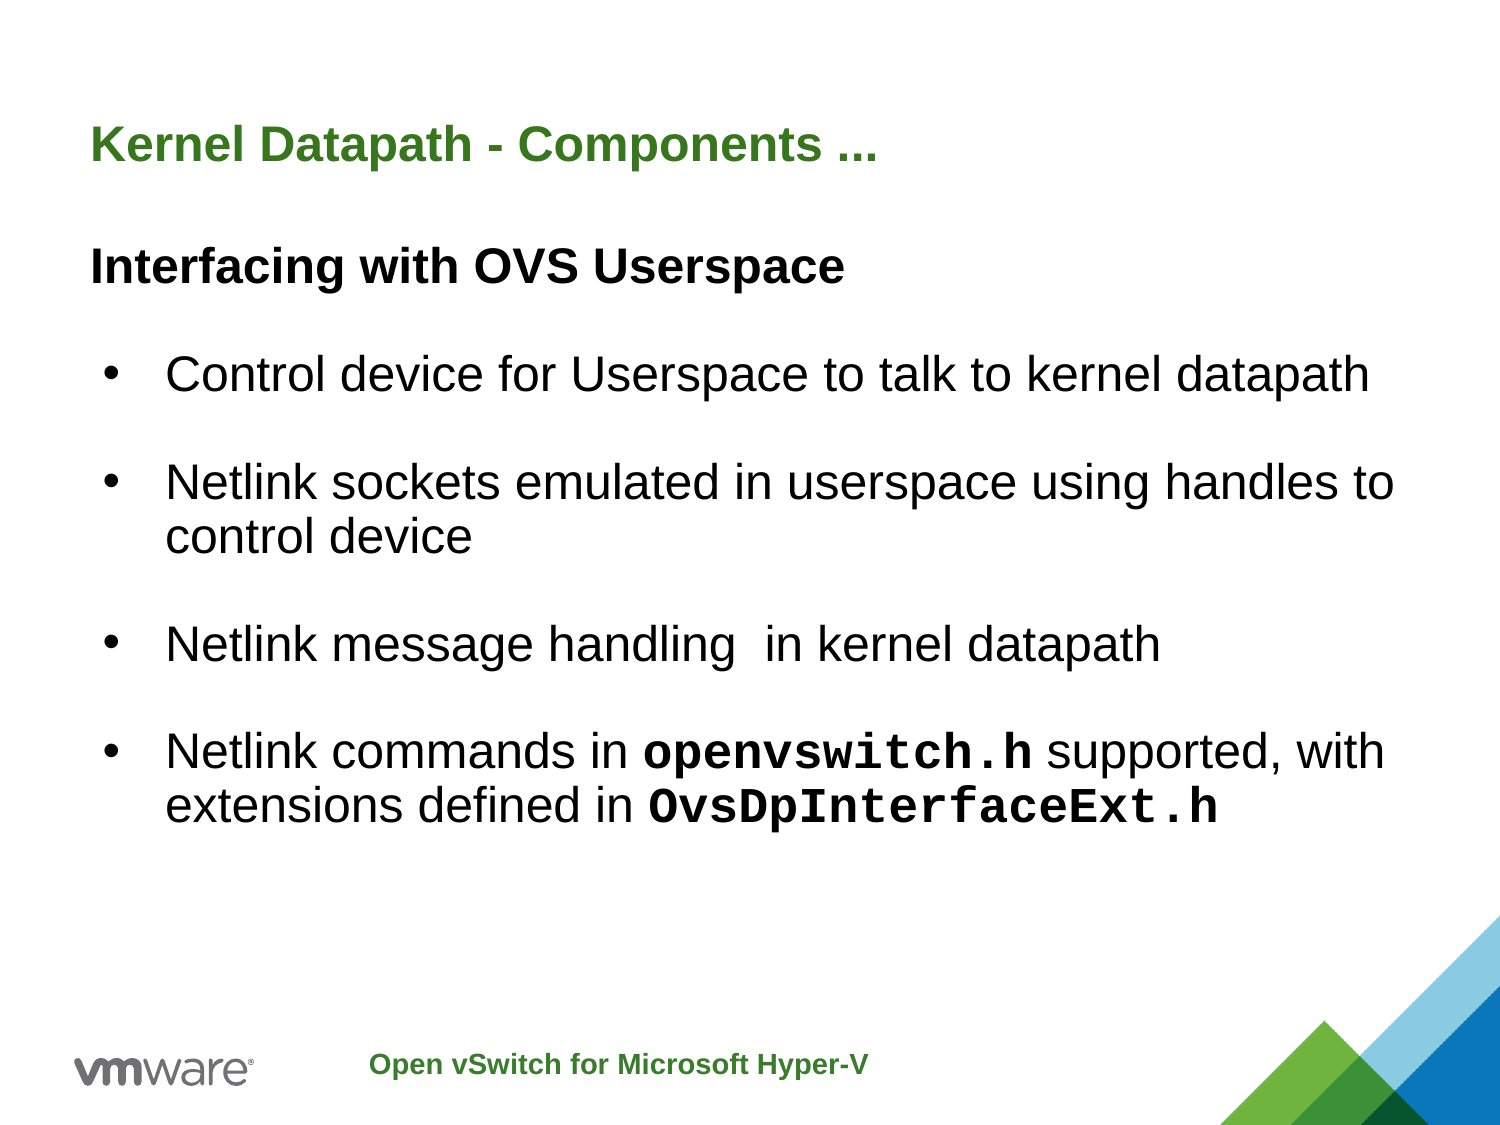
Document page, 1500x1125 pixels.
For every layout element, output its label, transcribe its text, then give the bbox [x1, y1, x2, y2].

title Kernel Datapath - Components ... [75, 54, 1425, 188]
picture [1209, 912, 1500, 1125]
list Interfacing with OVS Userspace Control device for Userspace to talk to kernel datapath Netlink sockets emulated in userspace using handles to control device Netlink message handling in kernel datapath Netlink commands in openvswitch.h supported, with extensions defined in OvsDpInterfaceExt.h [75, 224, 1425, 988]
